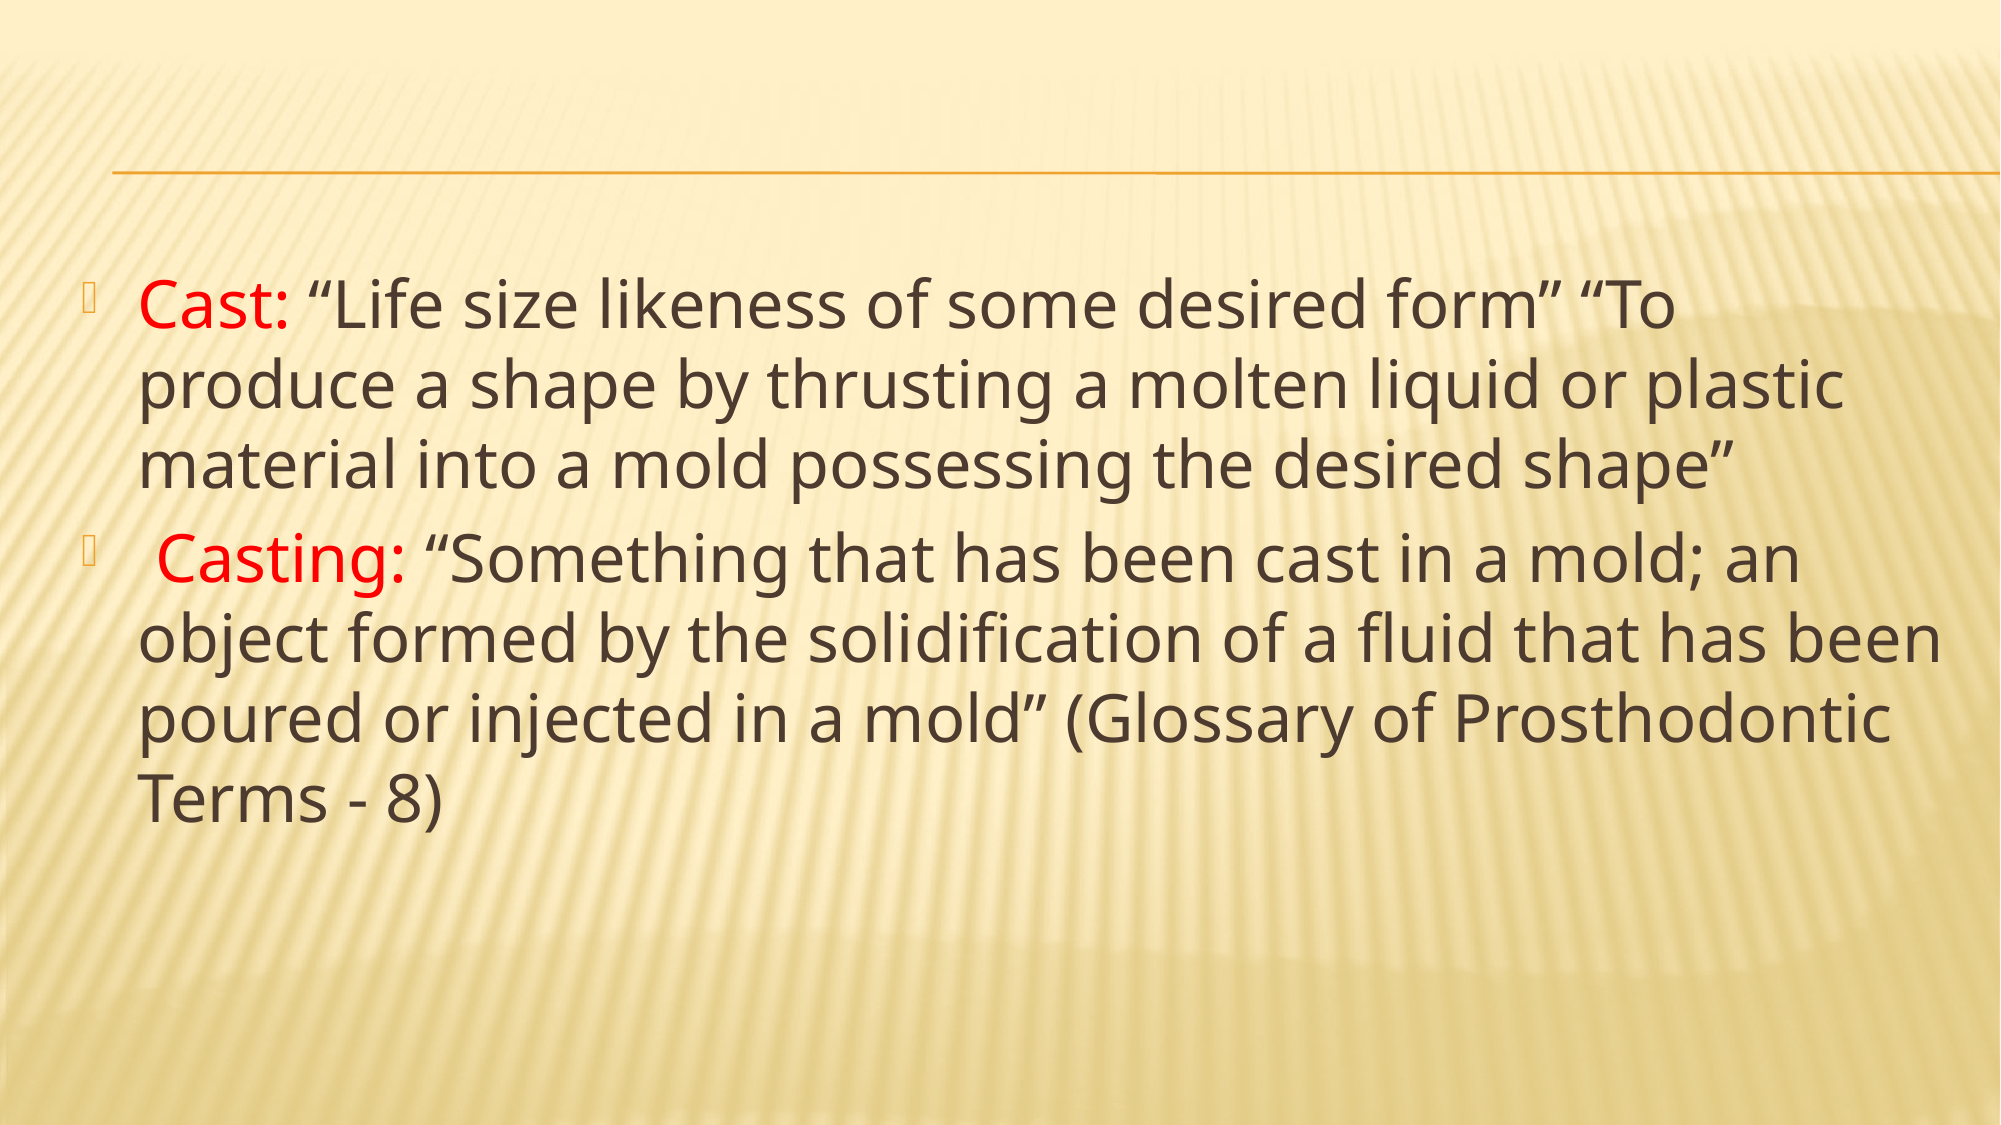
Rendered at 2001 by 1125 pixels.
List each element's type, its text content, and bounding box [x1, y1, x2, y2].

list Cast: “Life size likeness of some desired form” “To produce a shape by thrusting a molten liquid or plastic material into a mold possessing the desired shape” Casting: “Something that has been cast in a mold; an object formed by the solidification of a fluid that has been poured or injected in a mold” (Glossary of Prosthodontic Terms - 8) [66, 254, 1967, 998]
